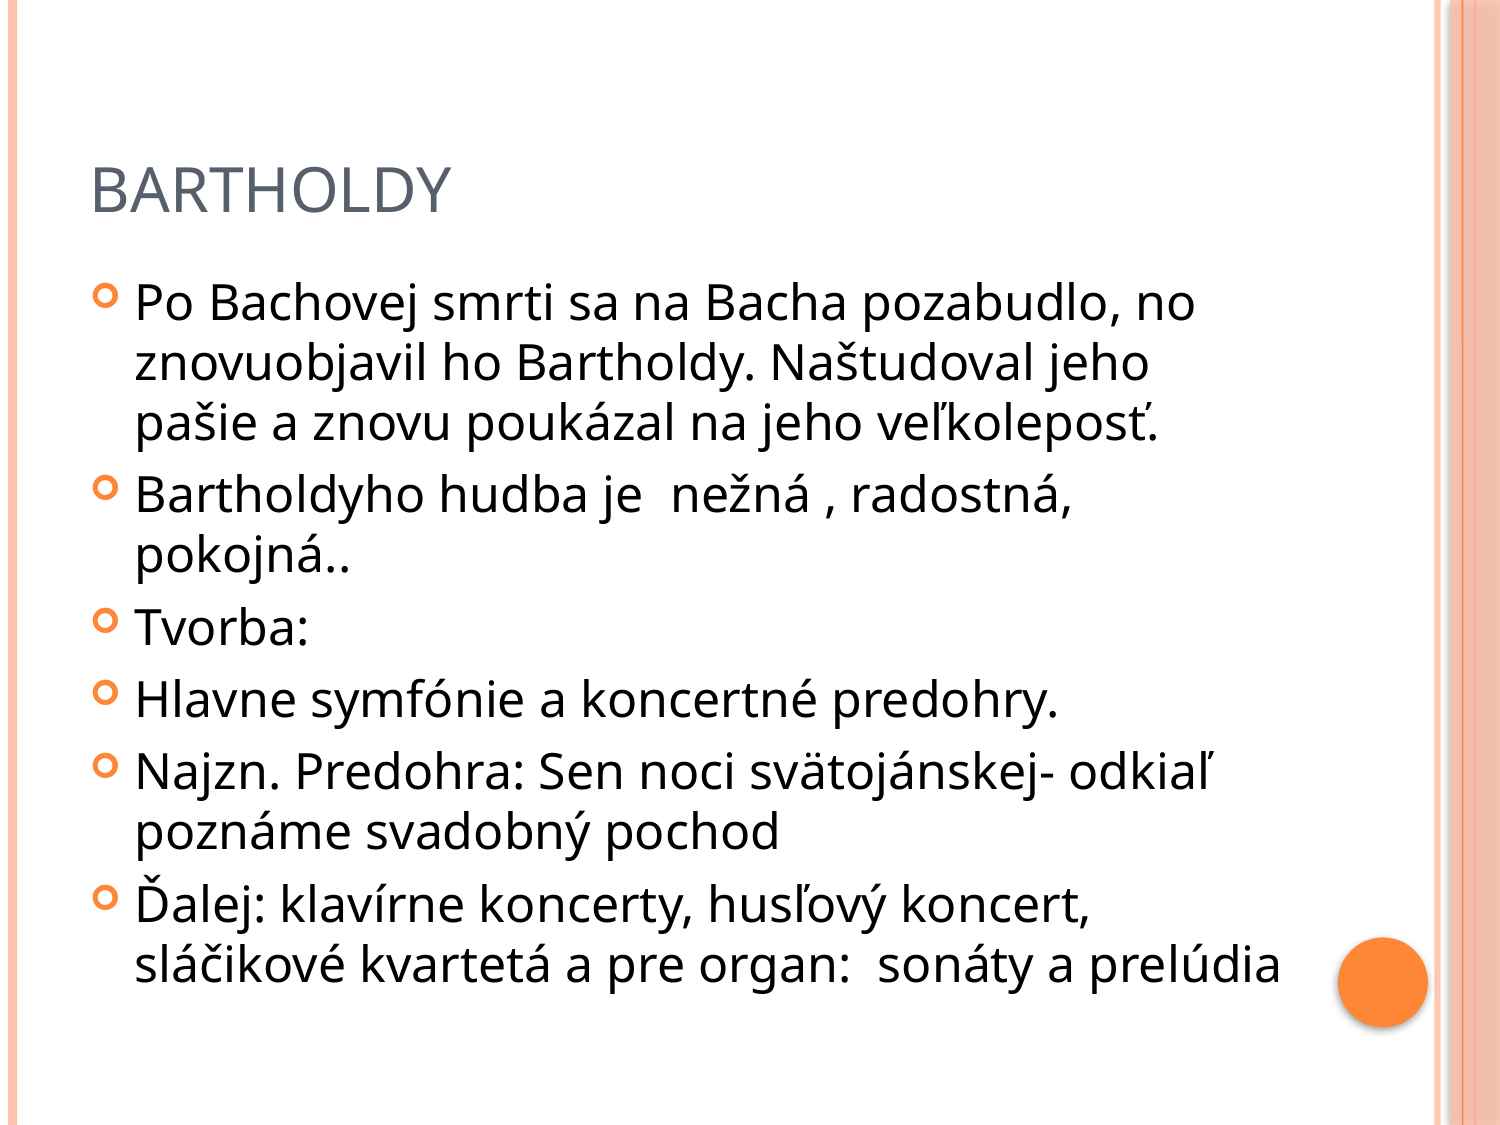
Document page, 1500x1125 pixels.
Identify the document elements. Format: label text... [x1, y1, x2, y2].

list Po Bachovej smrti sa na Bacha pozabudlo, no znovuobjavil ho Bartholdy. Naštudoval jeho pašie a znovu poukázal na jeho veľkoleposť. Bartholdyho hudba je nežná , radostná, pokojná.. Tvorba: Hlavne symfónie a koncertné predohry. Najzn. Predohra: Sen noci svätojánskej- odkiaľ poznáme svadobný pochod Ďalej: klavírne koncerty, husľový koncert, sláčikové kvartetá a pre organ: sonáty a prelúdia [75, 262, 1300, 1062]
title bartholdy [75, 45, 1300, 233]
